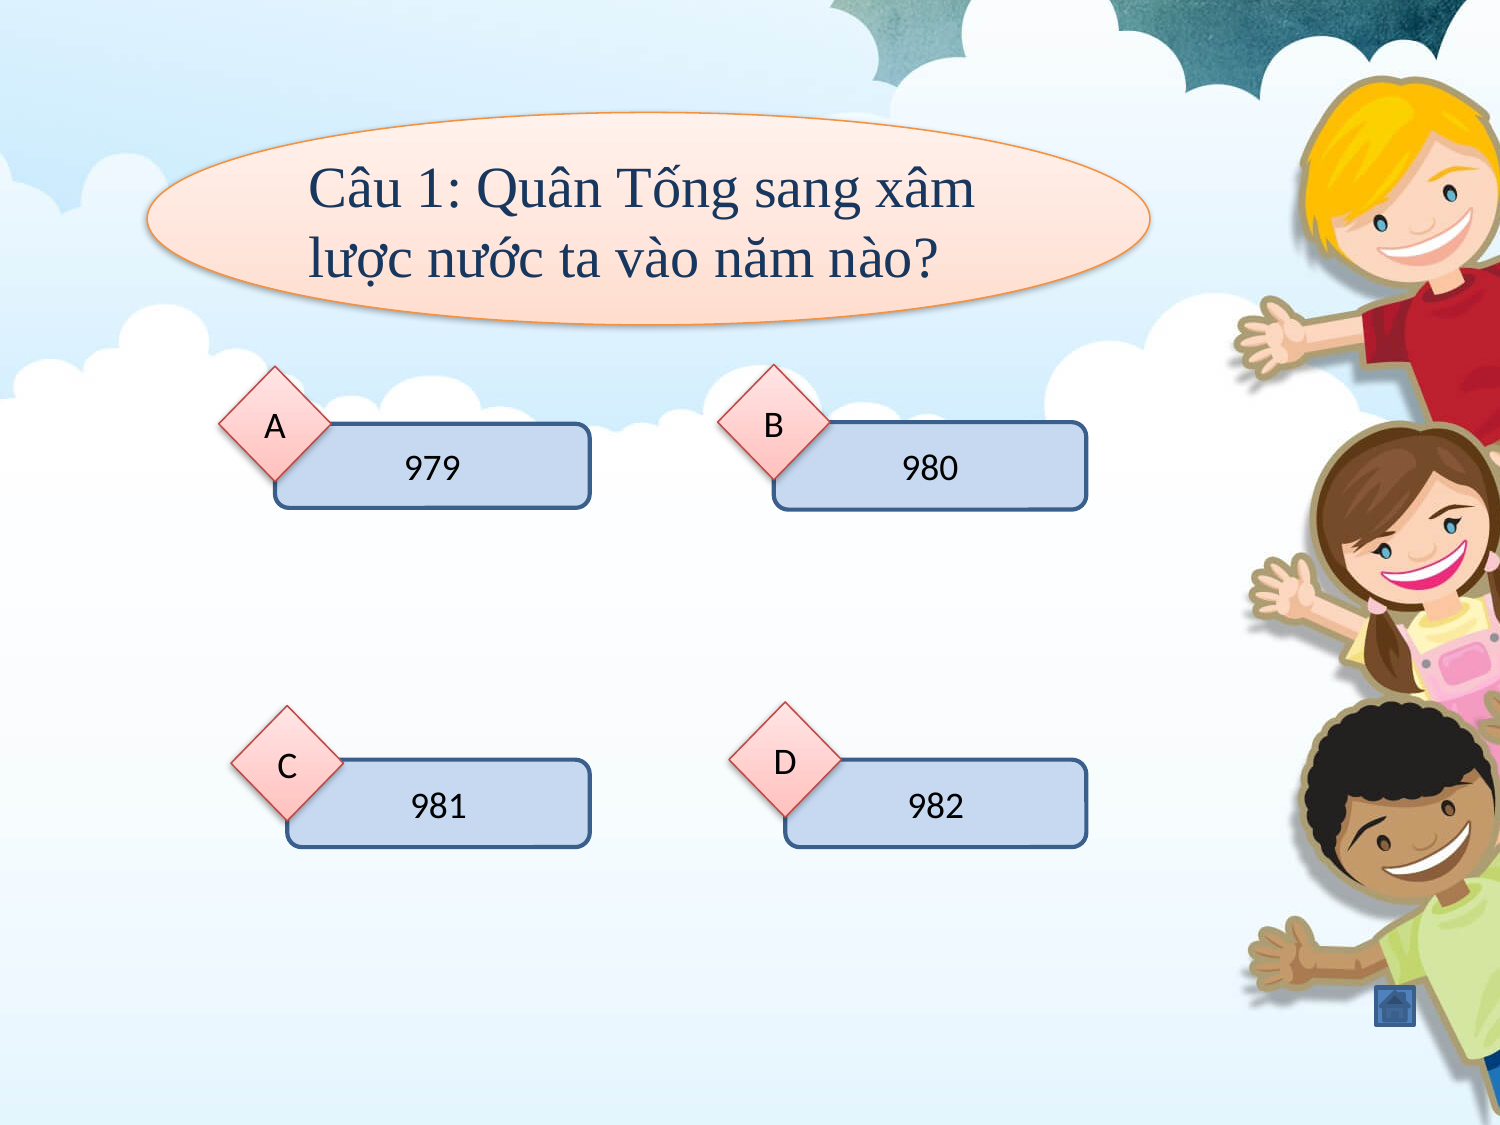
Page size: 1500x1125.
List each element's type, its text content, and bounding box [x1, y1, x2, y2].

picture [0, 0, 1500, 1125]
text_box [717, 364, 1087, 510]
text_box [1374, 985, 1416, 1027]
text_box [728, 701, 1087, 848]
text_box Câu 1: Quân Tống sang xâm lược nước ta vào năm nào? [146, 111, 1151, 326]
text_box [230, 705, 590, 848]
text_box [218, 365, 590, 509]
